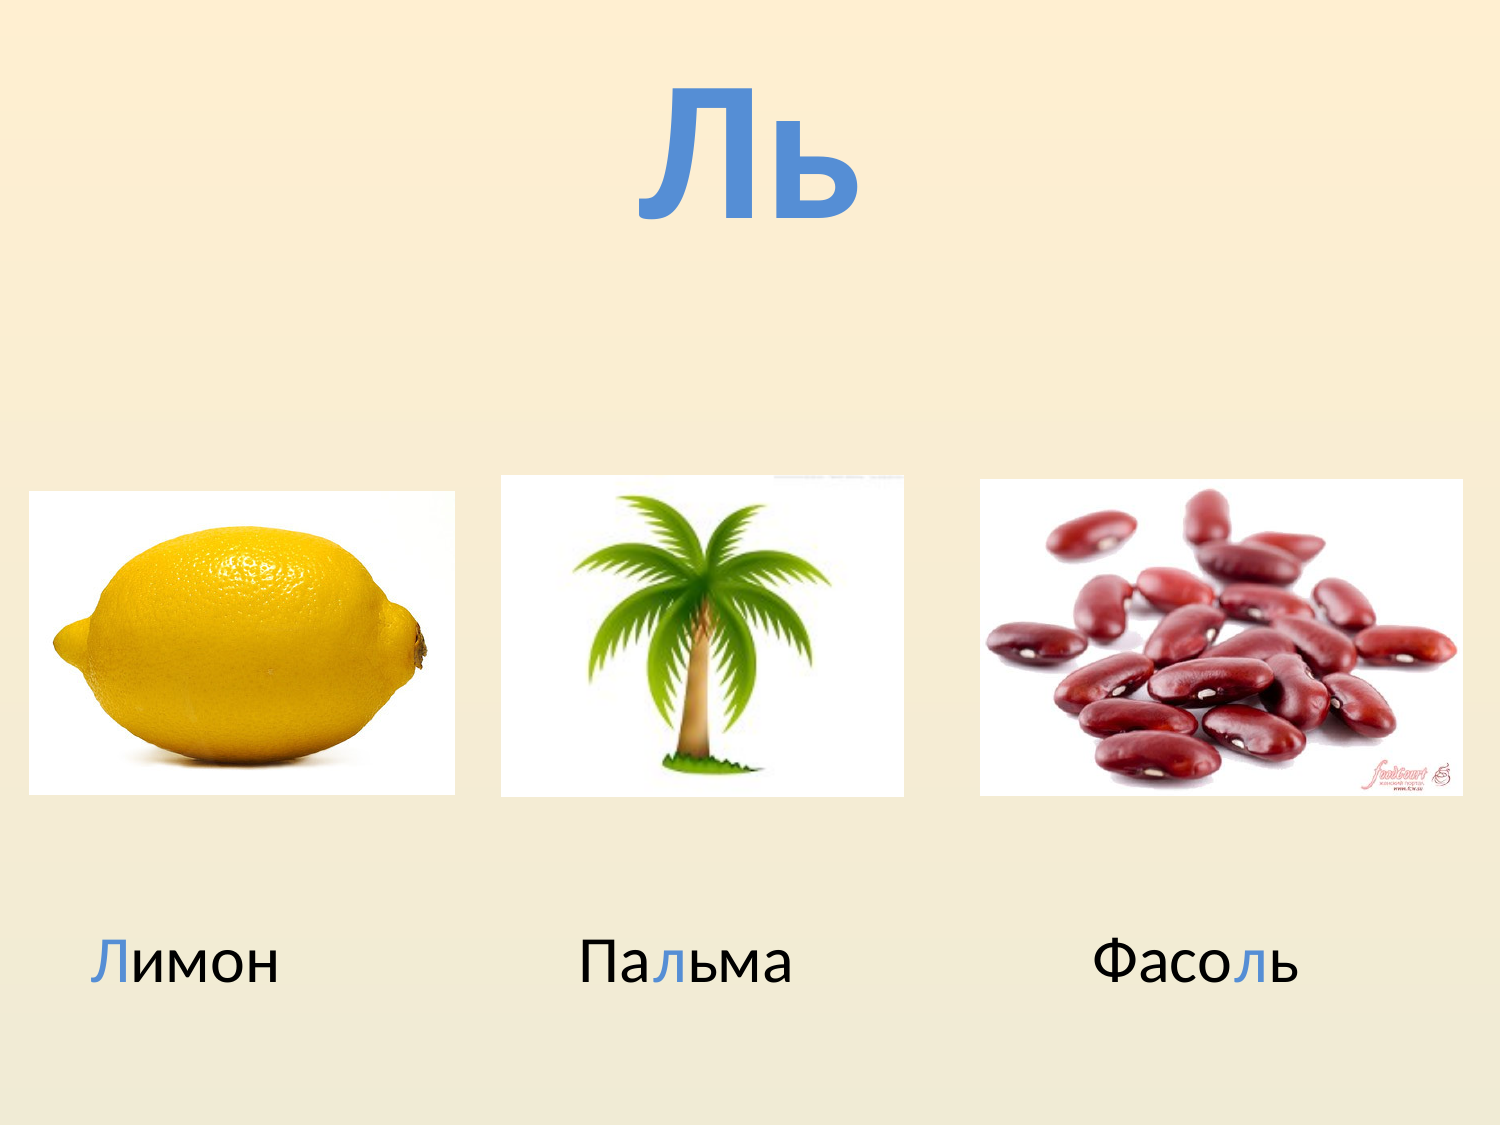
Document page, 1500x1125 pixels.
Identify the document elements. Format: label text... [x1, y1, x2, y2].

title Ль [75, 45, 1425, 233]
picture [501, 475, 904, 798]
picture [979, 479, 1463, 796]
list Лимон Пальма Фасоль [75, 262, 1425, 1005]
picture [29, 491, 455, 796]
